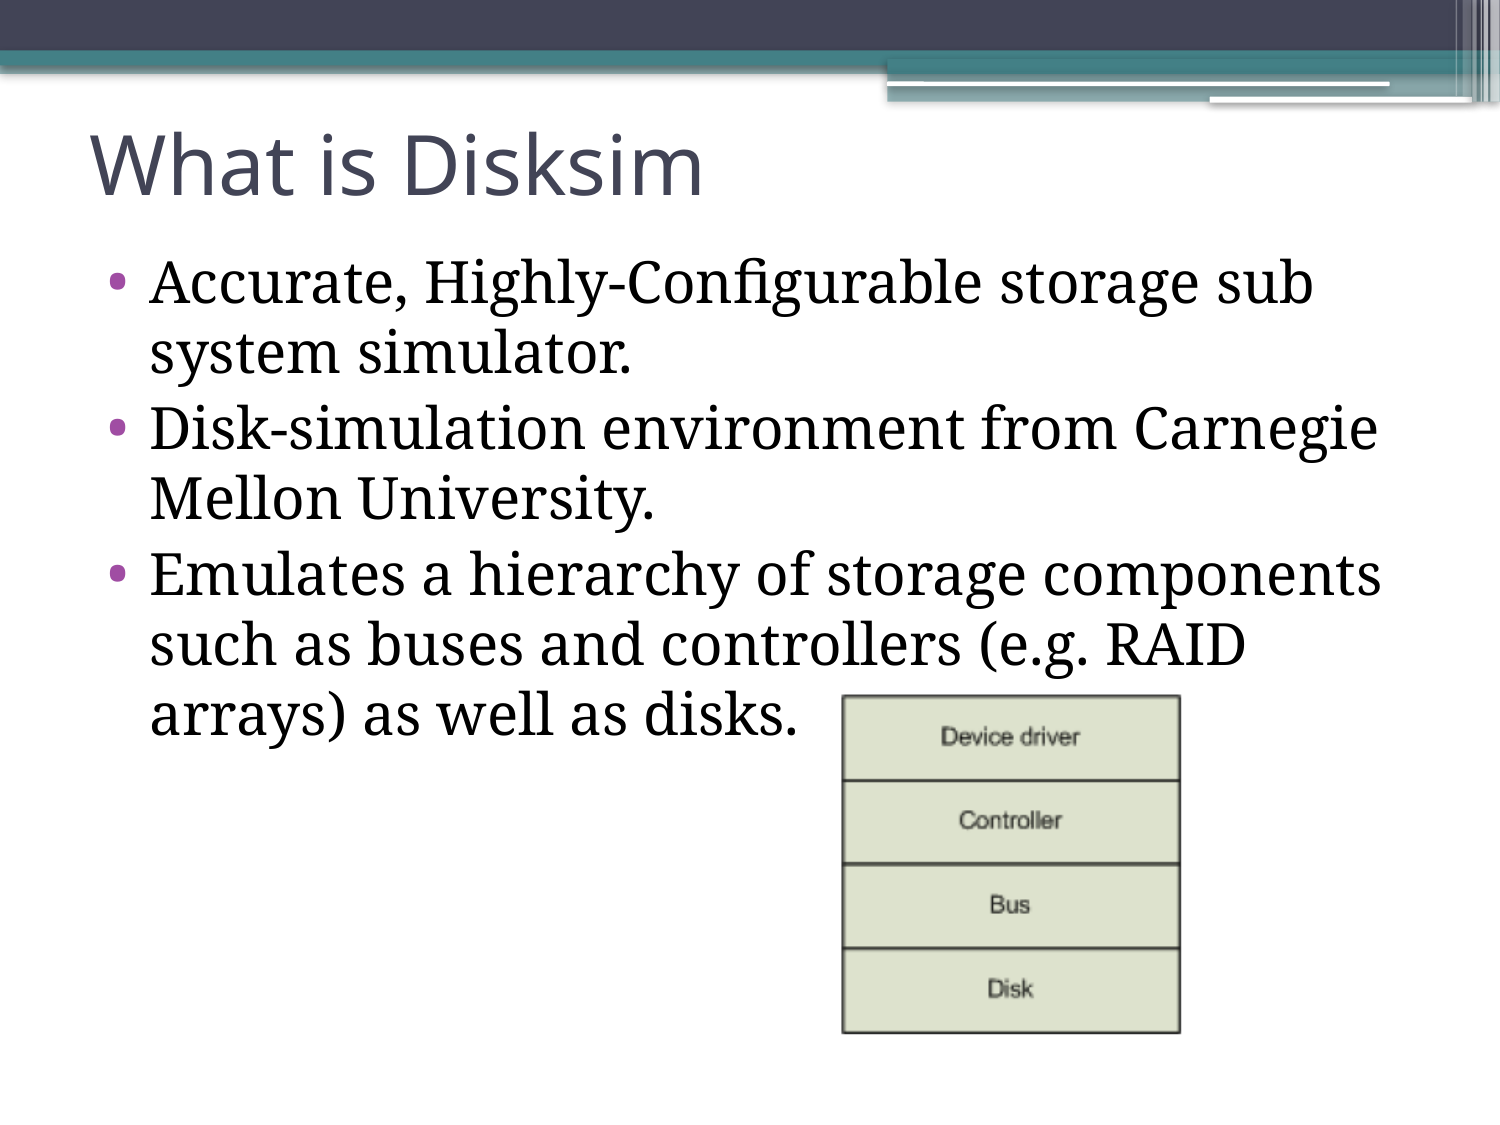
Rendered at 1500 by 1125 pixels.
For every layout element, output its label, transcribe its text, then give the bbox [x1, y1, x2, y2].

title What is Disksim [75, 75, 1425, 250]
picture [837, 687, 1187, 1040]
list Accurate, Highly-Configurable storage sub system simulator. Disk-simulation environment from Carnegie Mellon University. Emulates a hierarchy of storage components such as buses and controllers (e.g. RAID arrays) as well as disks. [75, 237, 1413, 947]
